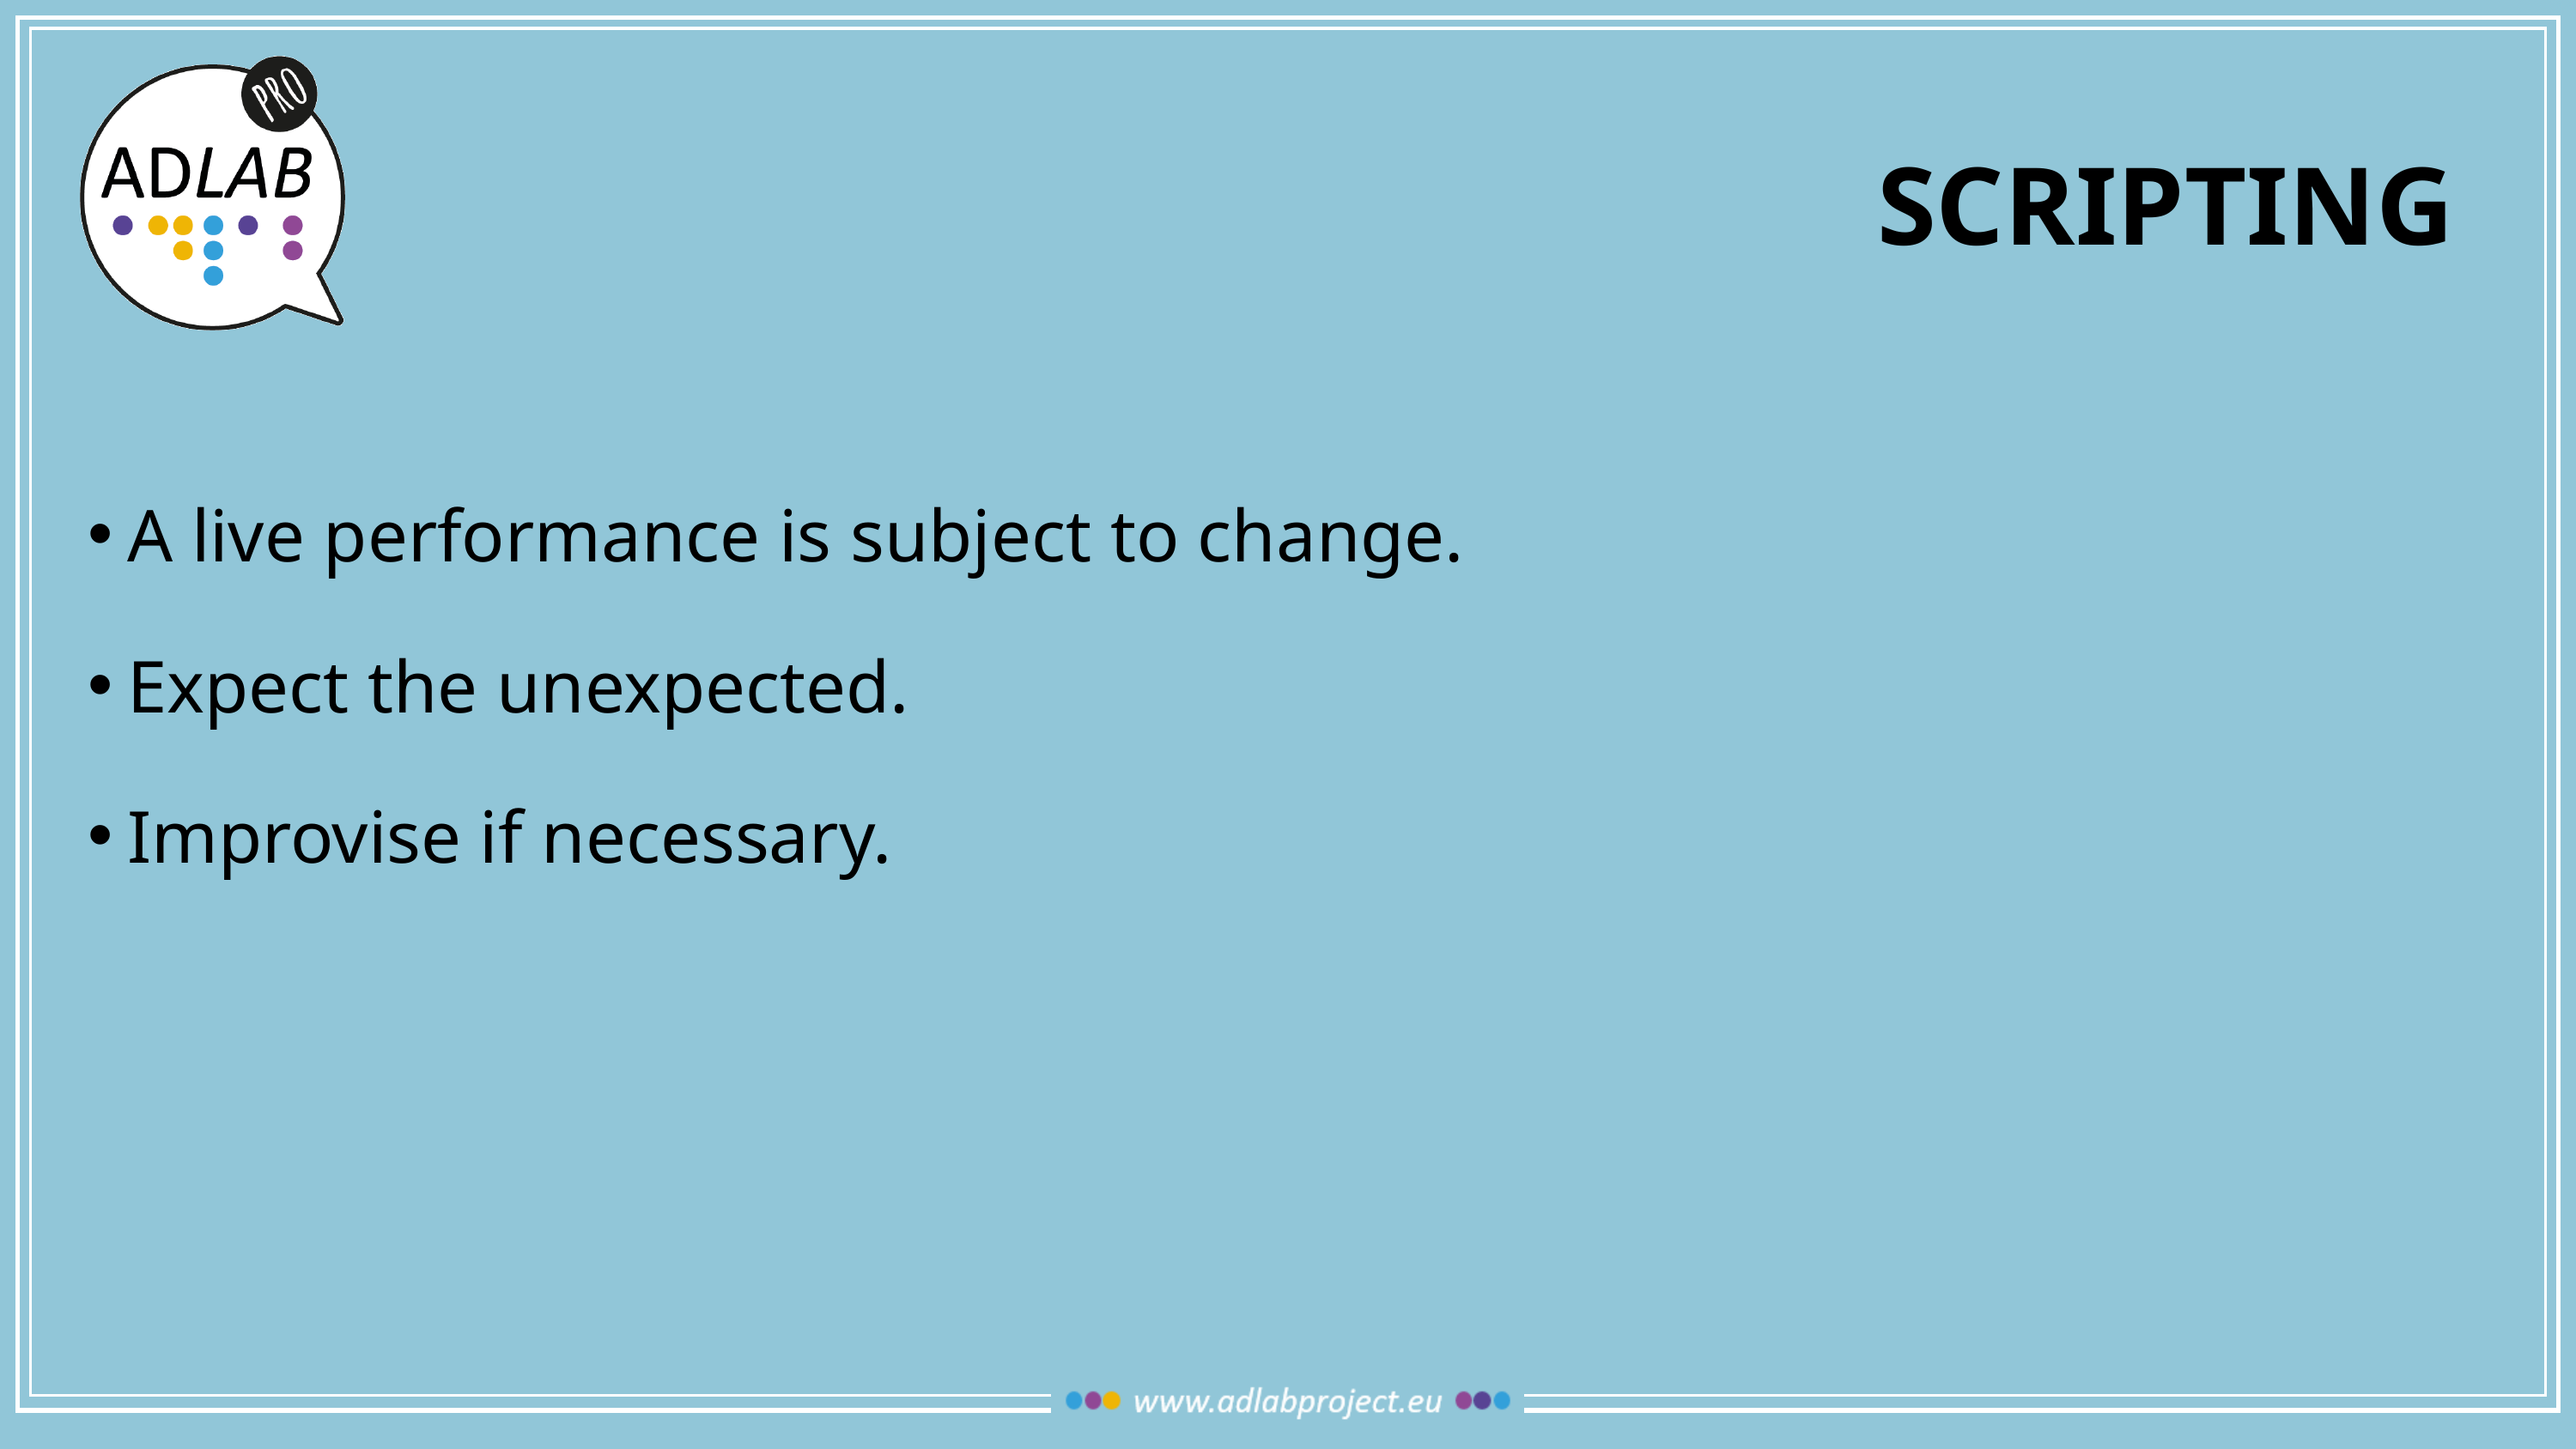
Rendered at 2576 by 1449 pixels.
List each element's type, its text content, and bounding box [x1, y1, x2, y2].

list A live performance is subject to change. Expect the unexpected. Improvise if necessary. [75, 440, 2501, 1122]
picture [1051, 1378, 1524, 1429]
title scripting [384, 70, 2467, 351]
picture [72, 49, 353, 330]
